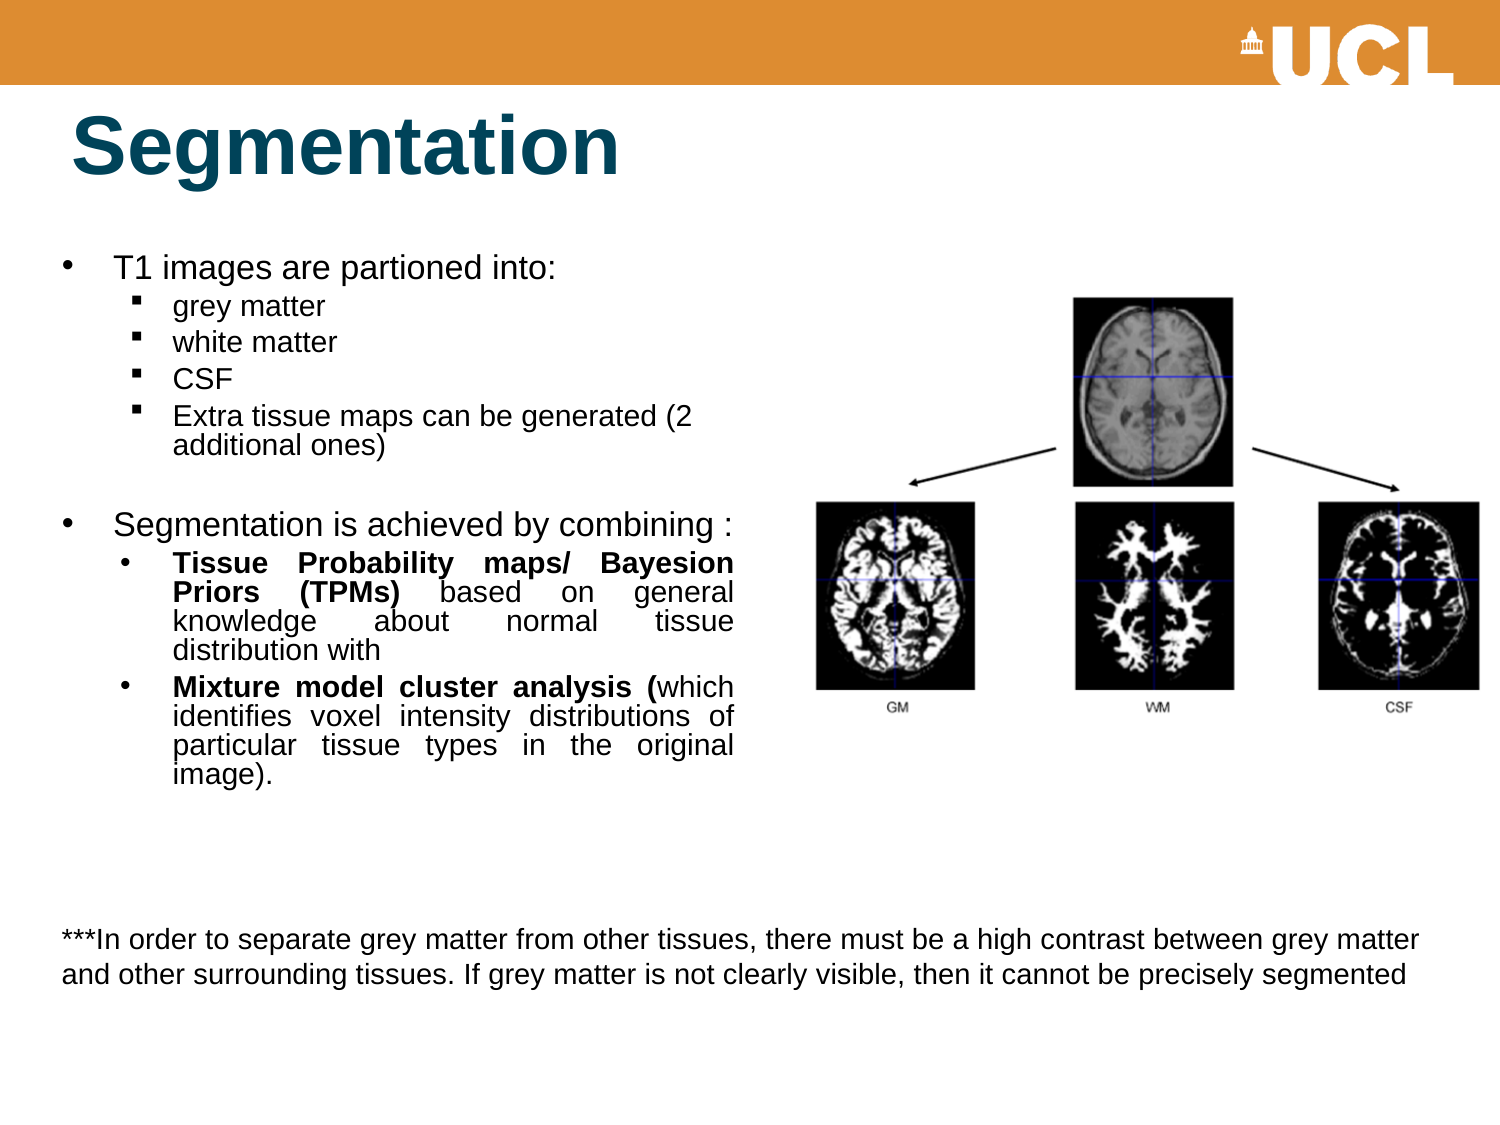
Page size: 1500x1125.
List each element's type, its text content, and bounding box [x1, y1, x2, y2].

text_box ***In order to separate grey matter from other tissues, there must be a high contrast between grey matter and other surrounding tissues. If grey matter is not clearly visible, then it cannot be precisely segmented [46, 912, 1444, 998]
text_box T1 images are partioned into: grey matter white matter CSF Extra tissue maps can be generated (2 additional ones) Segmentation is achieved by combining : Tissue Probability maps/ Bayesion Priors (TPMs) based on general knowledge about normal tissue distribution with Mixture model cluster analysis (which identifies voxel intensity distributions of particular tissue types in the original image). [46, 245, 750, 813]
title Segmentation [56, 83, 1450, 297]
picture [800, 277, 1500, 730]
picture [0, 0, 1500, 85]
